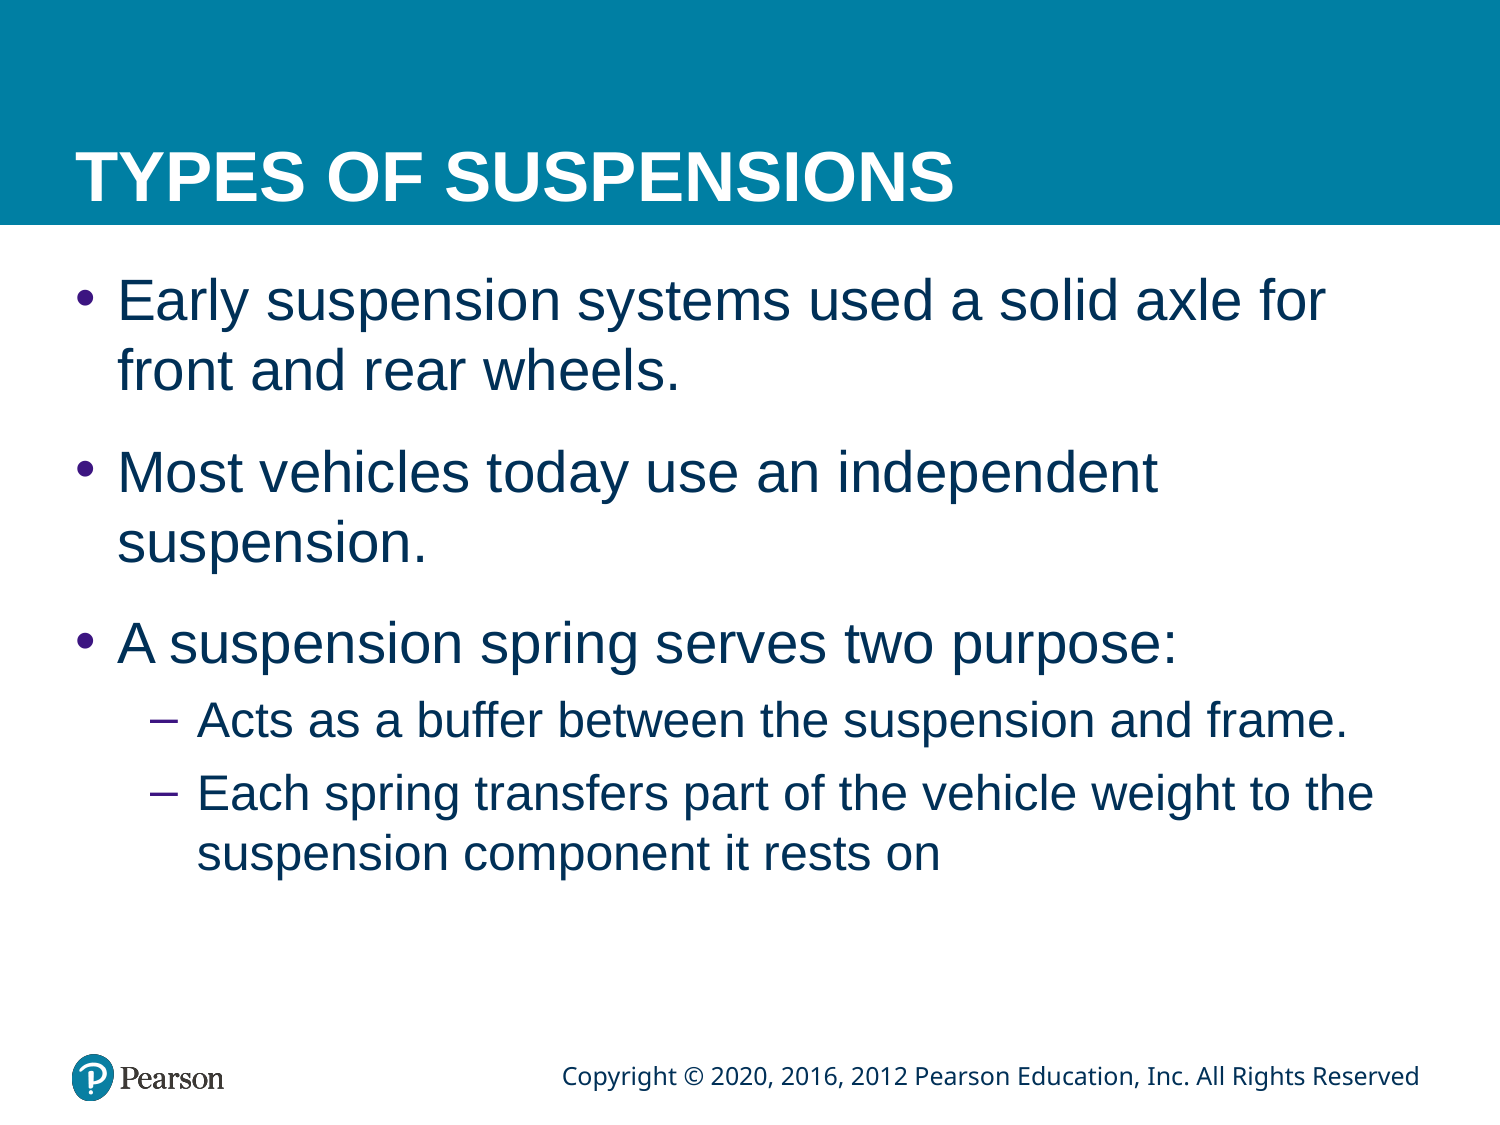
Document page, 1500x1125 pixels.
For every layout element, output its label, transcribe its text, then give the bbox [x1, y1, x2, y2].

picture [72, 1054, 87, 1070]
title TYPES OF SUSPENSIONS [75, 35, 1425, 216]
picture [98, 1054, 224, 1101]
picture [72, 1088, 83, 1101]
list Early suspension systems used a solid axle for front and rear wheels. Most vehicles today use an independent suspension. A suspension spring serves two purpose: Acts as a buffer between the suspension and frame. Each spring transfers part of the vehicle weight to the suspension component it rests on [75, 262, 1425, 1005]
picture [80, 1063, 106, 1088]
